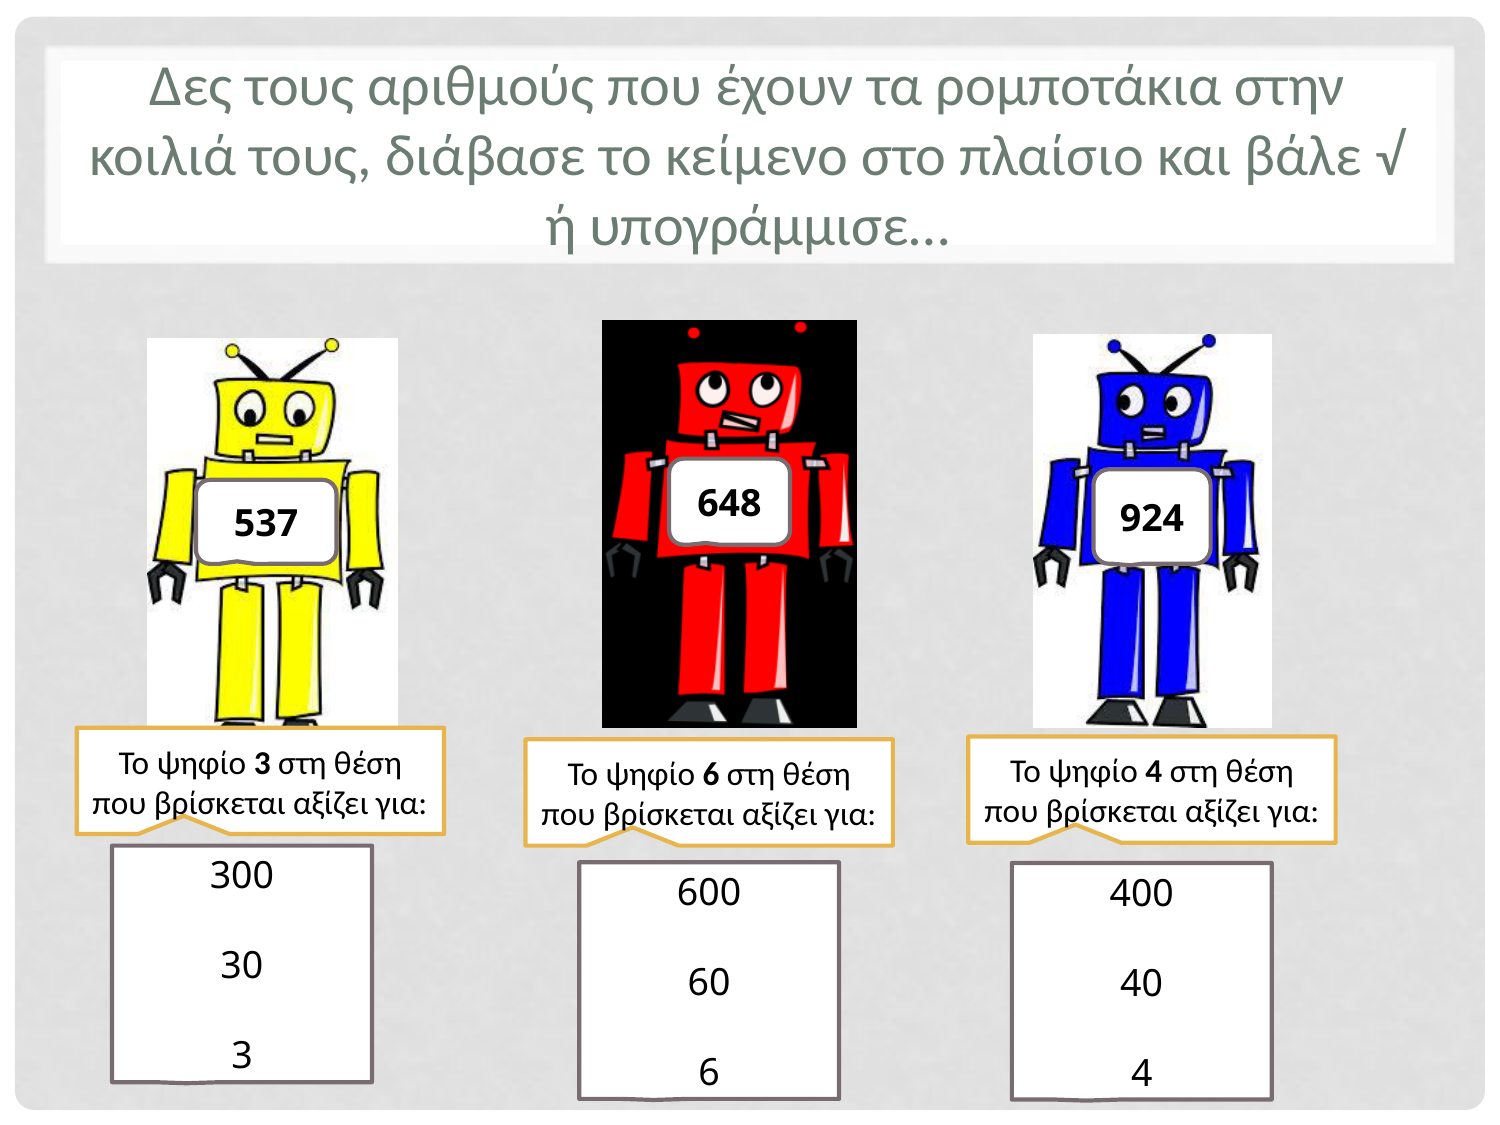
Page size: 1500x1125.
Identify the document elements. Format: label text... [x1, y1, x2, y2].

text_box 600 60 6 [577, 860, 842, 1103]
text_box Το ψηφίο 3 στη θέση που βρίσκεται αξίζει για: [74, 725, 447, 837]
text_box 300 30 3 [109, 843, 375, 1086]
picture [1033, 334, 1273, 729]
picture [147, 337, 399, 752]
picture [602, 320, 858, 729]
text_box Το ψηφίο 6 στη θέση που βρίσκεται αξίζει για: [523, 737, 895, 848]
text_box 400 40 4 [1009, 860, 1274, 1103]
text_box Το ψηφίο 4 στη θέση που βρίσκεται αξίζει για: [966, 734, 1338, 845]
title Δες τους αριθμούς που έχουν τα ρομποτάκια στην κοιλιά τους, διάβασε το κείμενο στο πλαίσιο και βάλε √ ή υπογράμμισε… [69, 66, 1425, 238]
